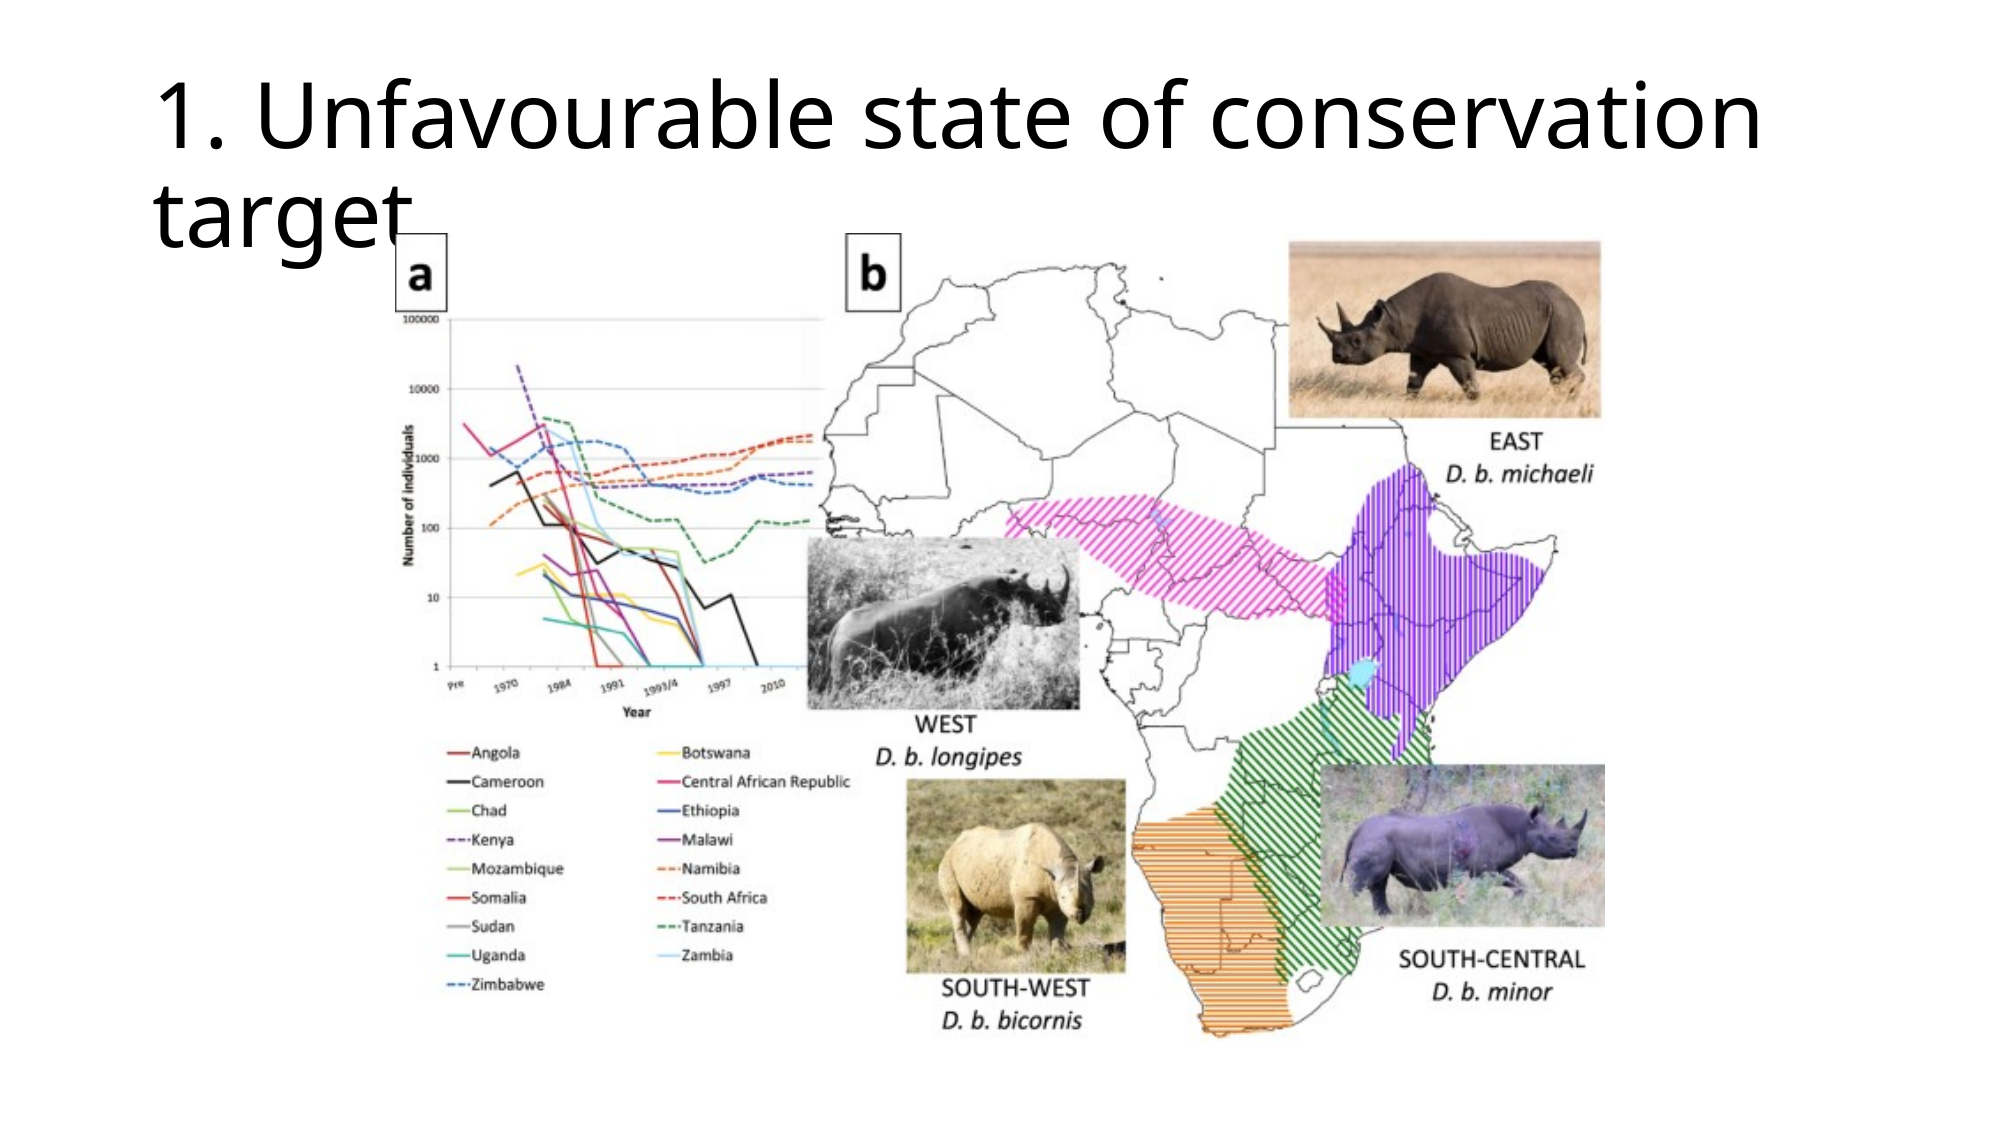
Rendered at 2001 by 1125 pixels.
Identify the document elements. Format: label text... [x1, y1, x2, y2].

title 1. Unfavourable state of conservation target [137, 59, 1863, 278]
picture [395, 233, 1605, 1042]
